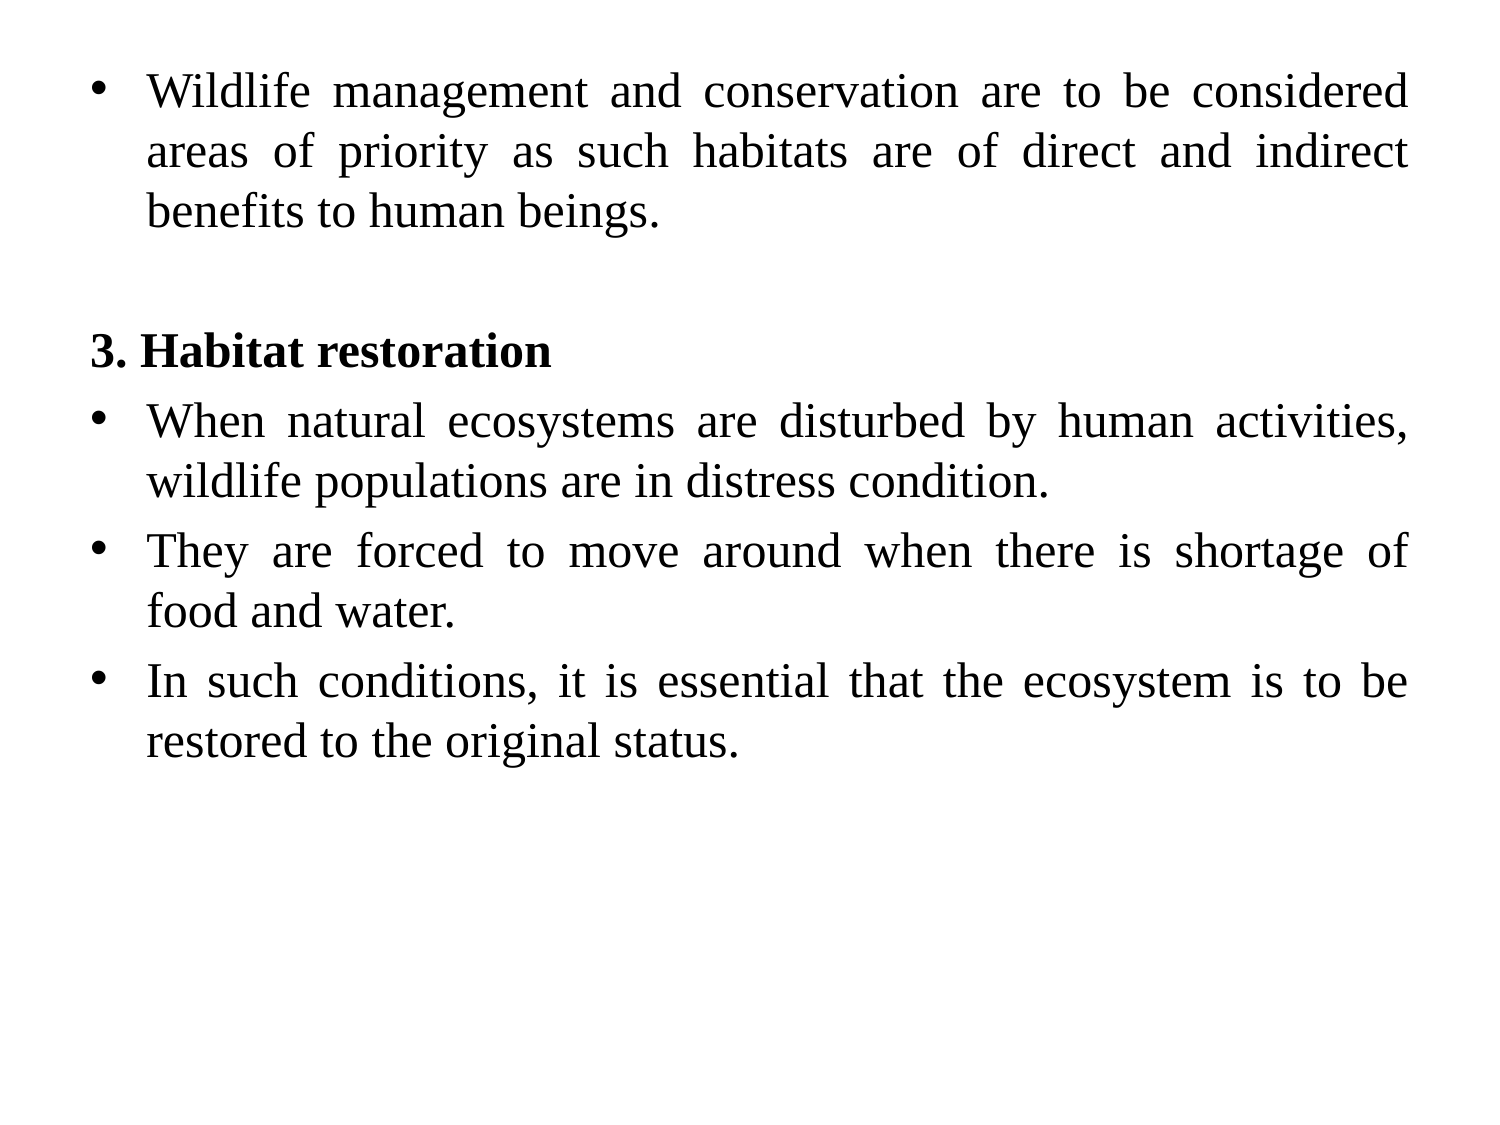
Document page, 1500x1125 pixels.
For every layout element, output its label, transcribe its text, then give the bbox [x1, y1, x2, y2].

list Wildlife management and conservation are to be considered areas of priority as such habitats are of direct and indirect benefits to human beings. 3. Habitat restoration When natural ecosystems are disturbed by human activities, wildlife populations are in distress condition. They are forced to move around when there is shortage of food and water. In such conditions, it is essential that the ecosystem is to be restored to the original status. [75, 50, 1425, 1005]
